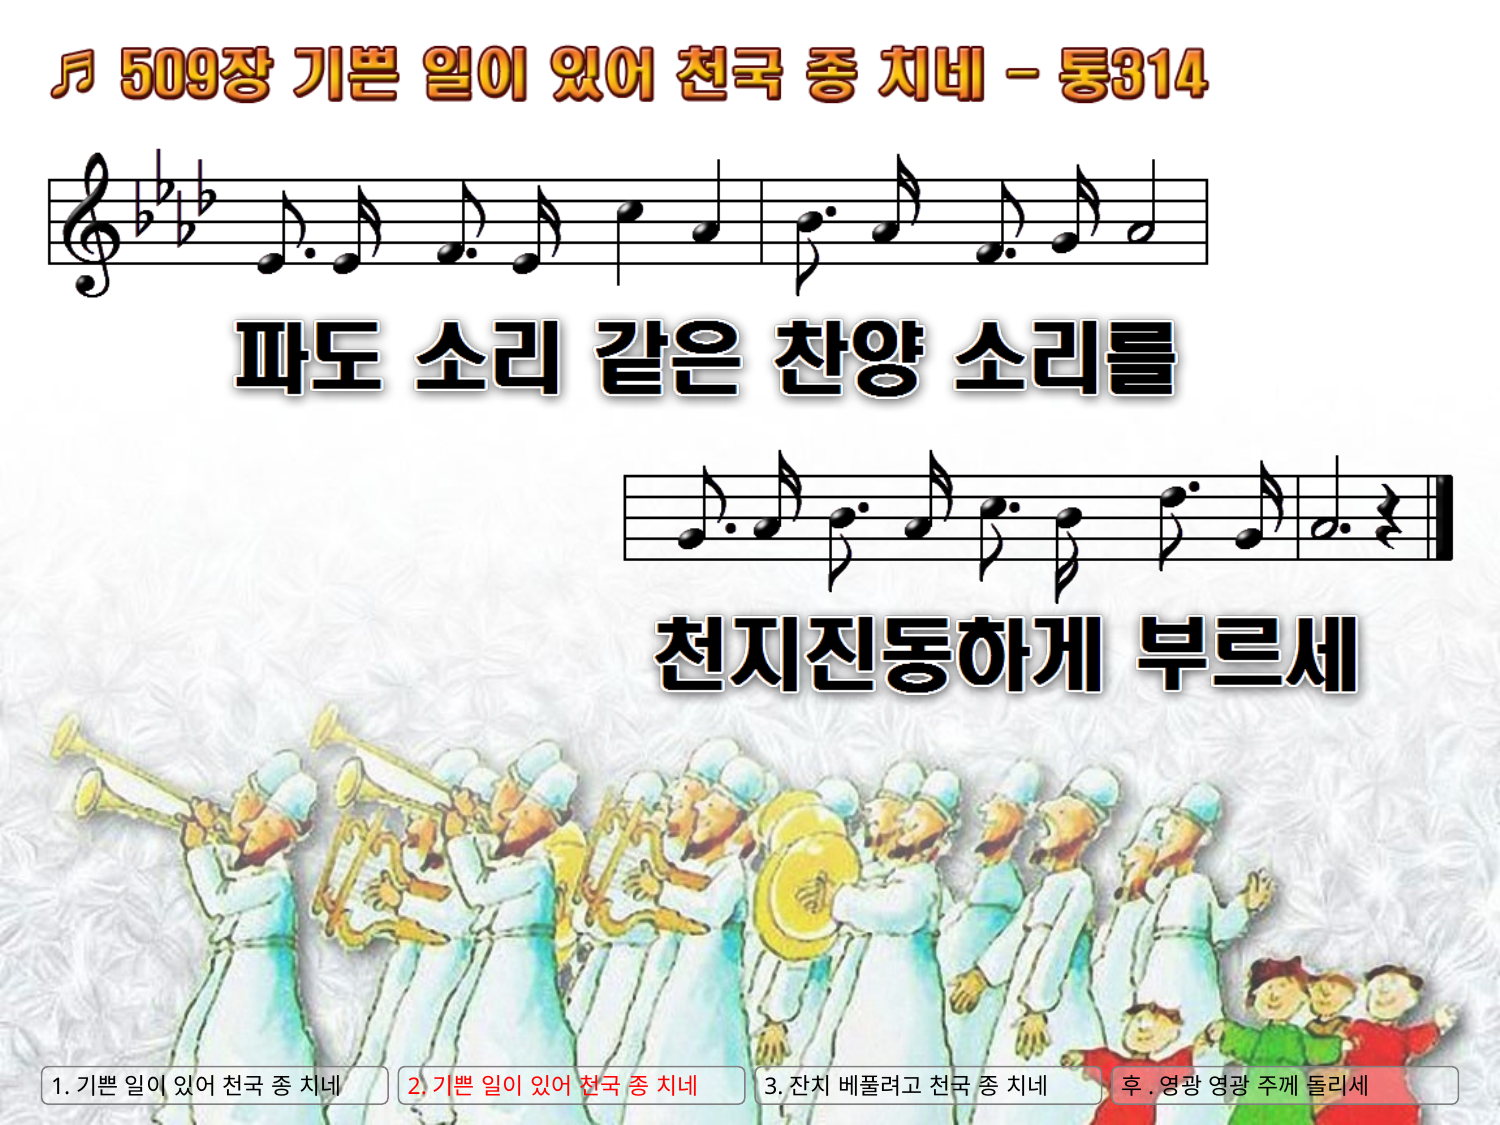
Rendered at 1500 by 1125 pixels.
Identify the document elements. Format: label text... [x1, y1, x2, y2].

text_box 후.영광 영광 주께 돌리세 [1111, 1066, 1459, 1105]
text_box 2.기쁜 일이 있어 천국 종 치네 [398, 1066, 745, 1105]
text_box 1.기쁜 일이 있어 천국 종 치네 [41, 1066, 389, 1105]
picture [0, 0, 1500, 1125]
text_box 3.잔치 베풀려고 천국 종 치네 [755, 1066, 1102, 1105]
